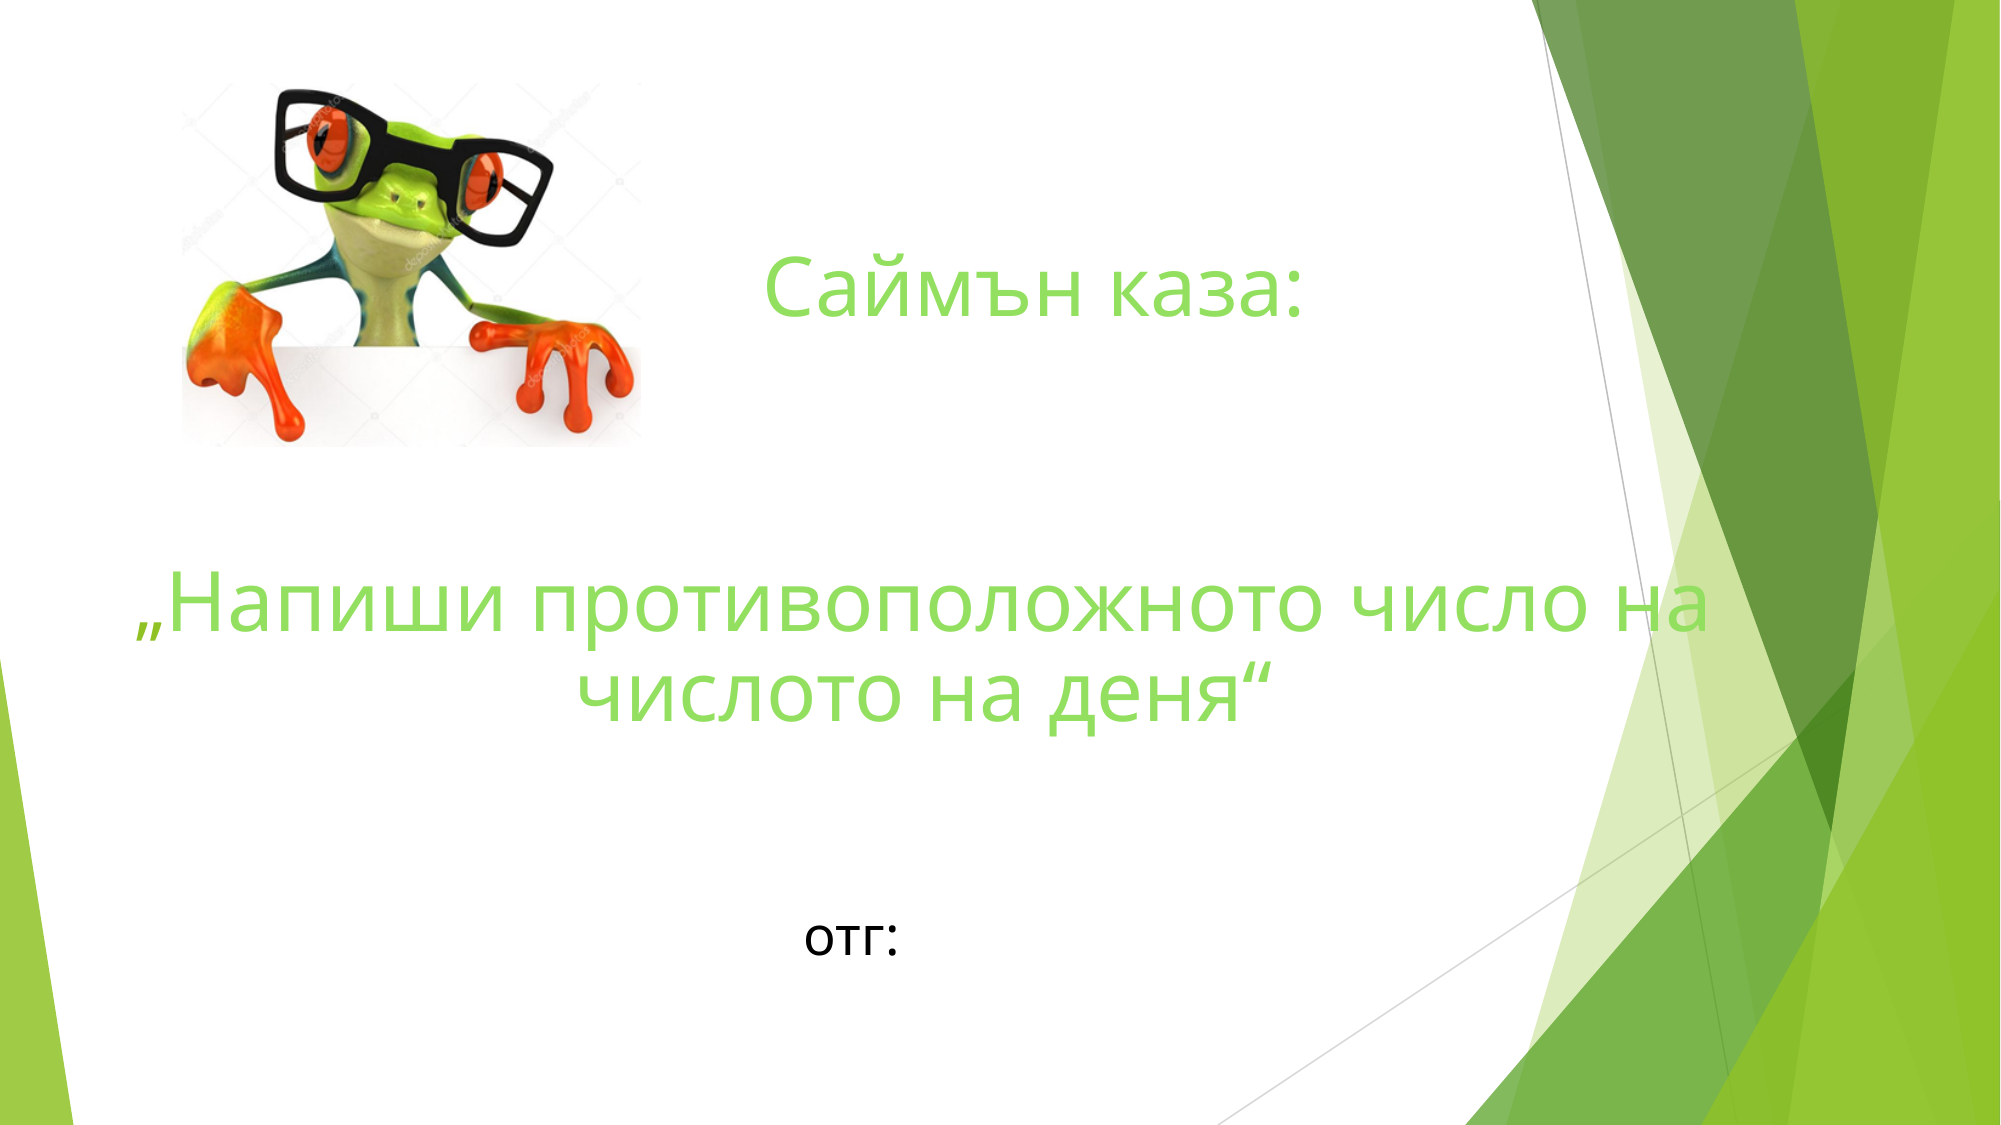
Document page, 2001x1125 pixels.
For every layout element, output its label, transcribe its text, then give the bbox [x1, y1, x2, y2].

picture [182, 83, 641, 447]
text_box Саймън каза: [645, 138, 1822, 352]
title „Напиши противоположното число на числото на деня“ [53, 470, 1795, 901]
text_box отг: [788, 886, 1191, 1063]
